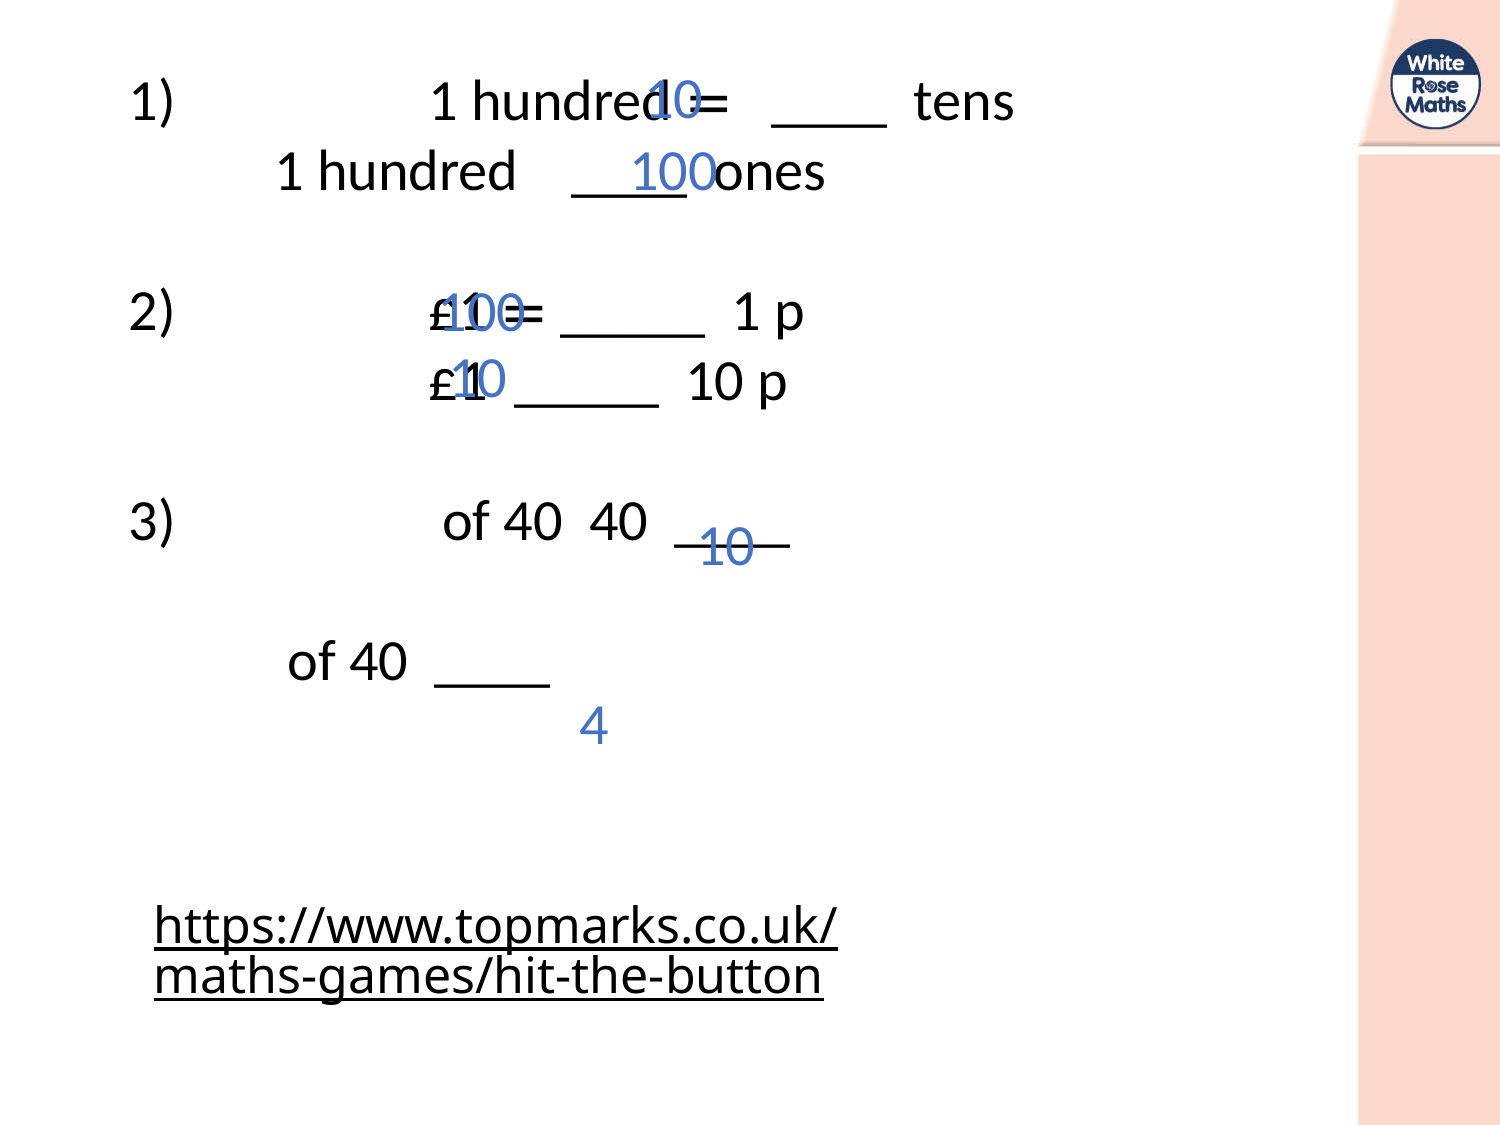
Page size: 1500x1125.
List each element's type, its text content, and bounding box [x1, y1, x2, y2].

text_box 10 [629, 52, 792, 138]
text_box 10 [681, 499, 844, 585]
text_box 100 [423, 266, 585, 351]
text_box https://www.topmarks.co.uk/maths-games/hit-the-button [139, 886, 890, 1030]
text_box 100 [614, 124, 776, 210]
text_box 4 [564, 678, 726, 764]
text_box 10 [433, 332, 595, 417]
picture [0, 0, 1500, 1125]
